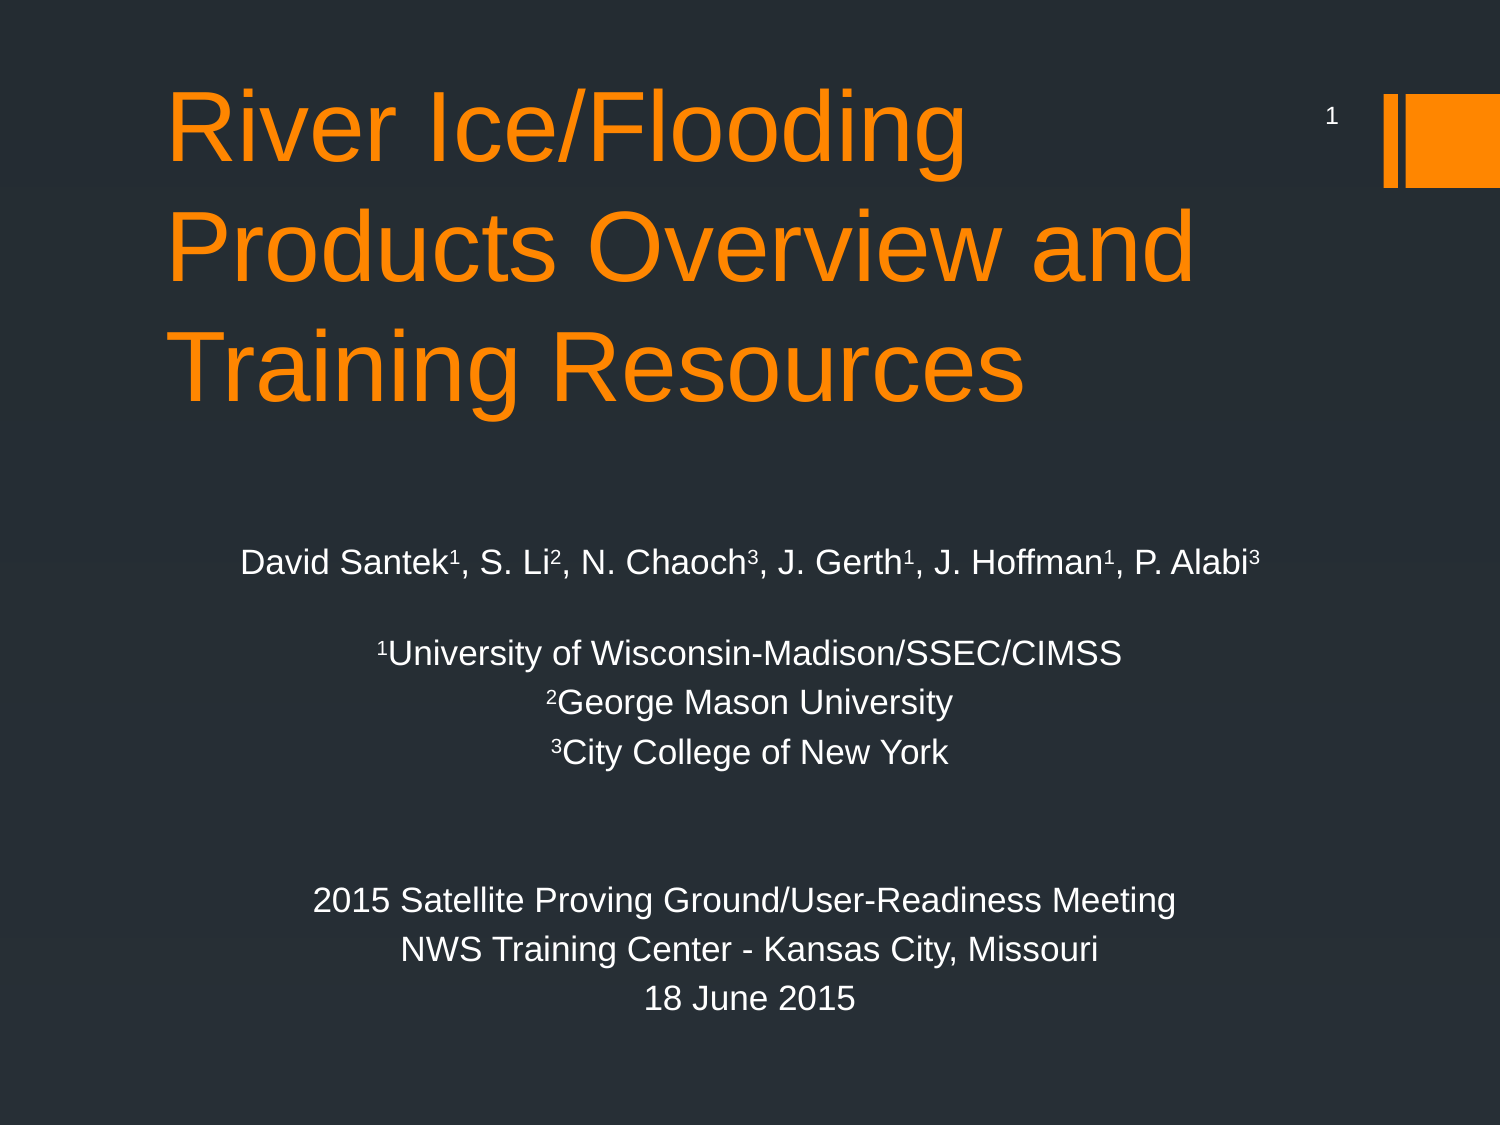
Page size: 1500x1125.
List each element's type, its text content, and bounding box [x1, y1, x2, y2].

slide_number 1 [1199, 90, 1355, 140]
subtitle David Santek1, S. Li2, N. Chaoch3, J. Gerth1, J. Hoffman1, P. Alabi3 1University of Wisconsin-Madison/SSEC/CIMSS 2George Mason University 3City College of New York 2015 Satellite Proving Ground/User-Readiness Meeting NWS Training Center - Kansas City, Missouri 18 June 2015 [150, 531, 1350, 1031]
title River Ice/Flooding Products Overview and Training Resources [150, 3, 1350, 430]
